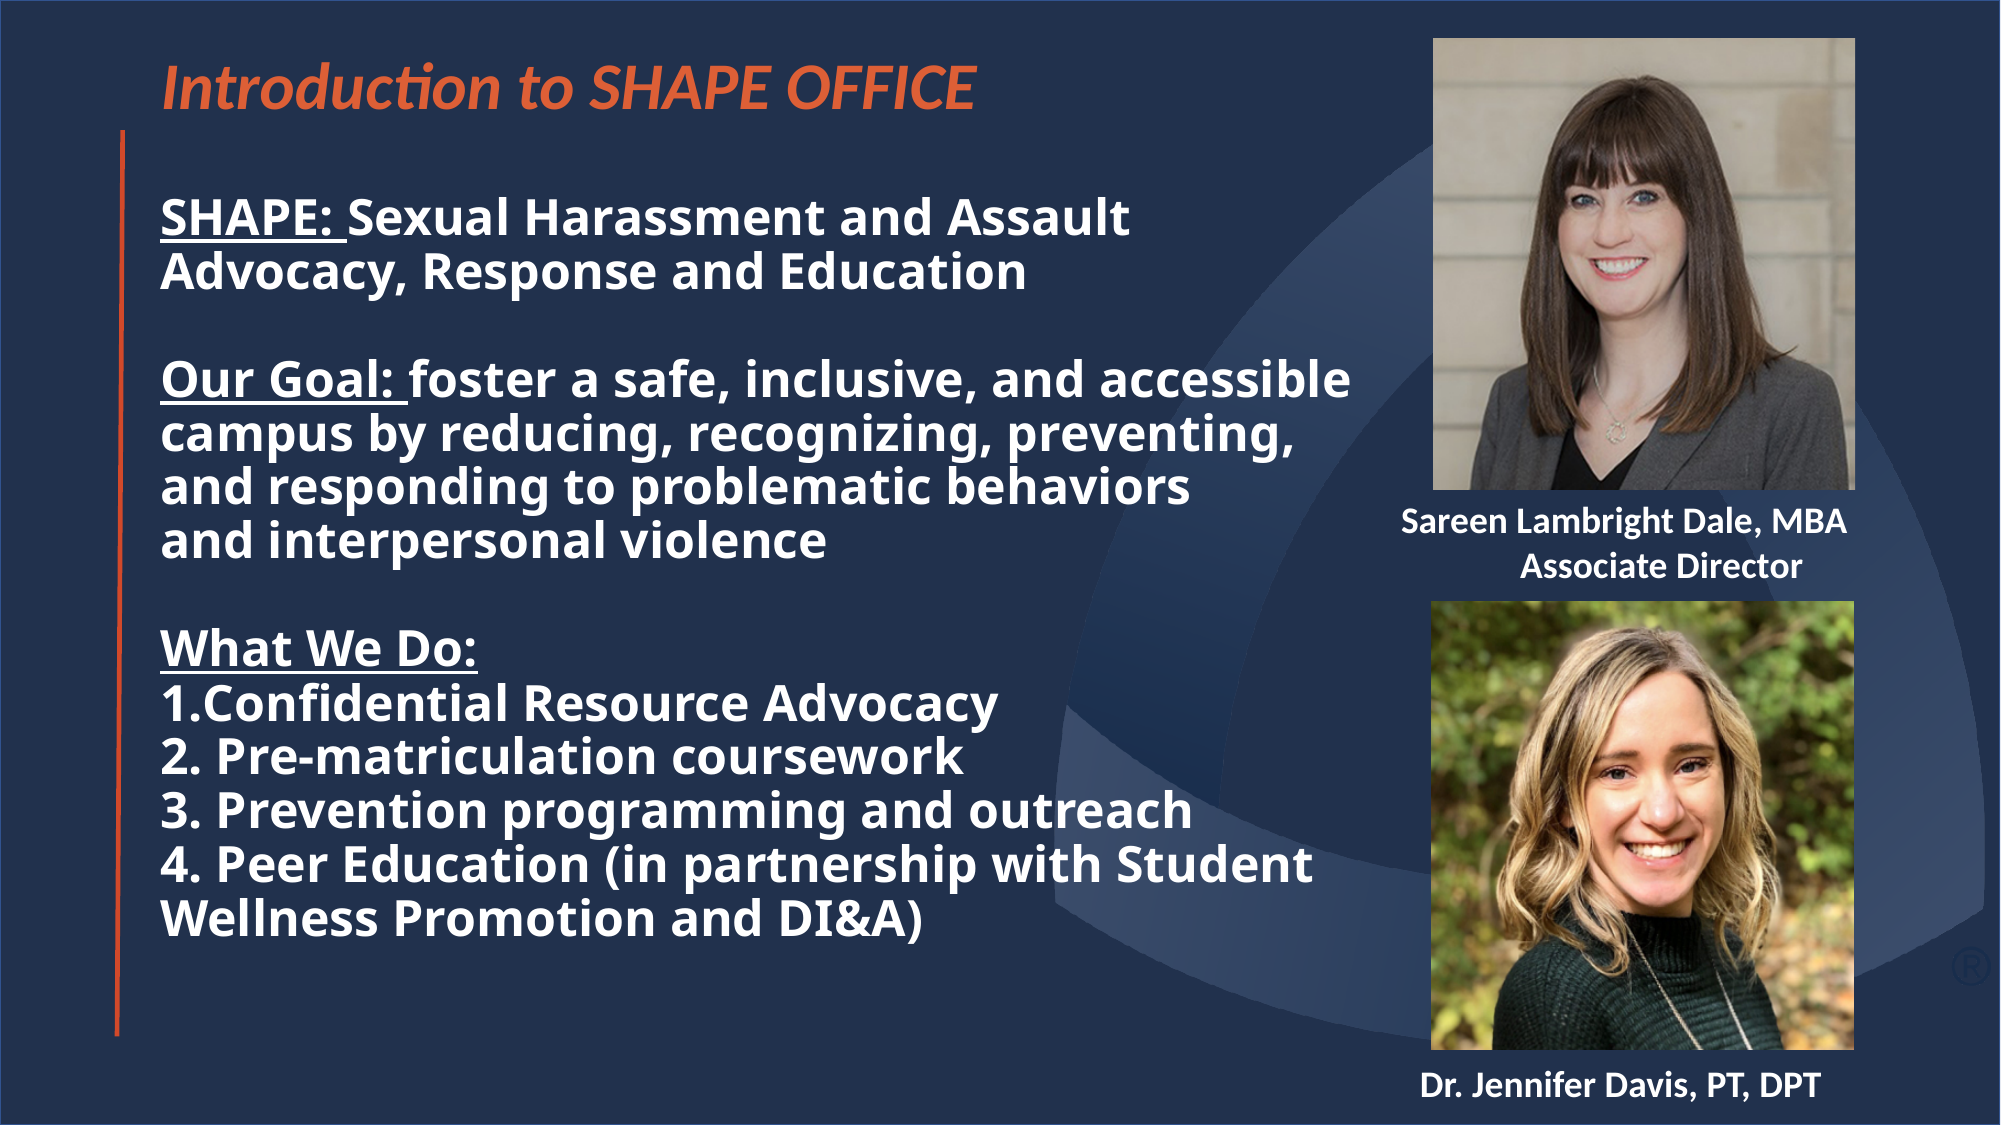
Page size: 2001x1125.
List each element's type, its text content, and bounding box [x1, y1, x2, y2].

text_box Dr. Jennifer Davis, PT, DPT [1405, 1052, 1981, 1125]
picture [1430, 601, 1856, 1052]
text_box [117, 130, 123, 1037]
subtitle SHAPE: Sexual Harassment and Assault Advocacy, Response and Education Our Goal: foster a safe, inclusive, and accessible campus by reducing, recognizing, preventing, and responding to problematic behaviors and interpersonal violence What We Do: Confidential Resource Advocacy 2. Pre-matriculation coursework 3. Prevention programming and outreach 4. Peer Education (in partnership with Student Wellness Promotion and DI&A) [145, 184, 1380, 1125]
text_box Introduction to SHAPE OFFICE [145, 35, 1187, 131]
text_box Sareen Lambright Dale, MBA Associate Director [1386, 488, 1982, 594]
picture [1432, 38, 1856, 490]
